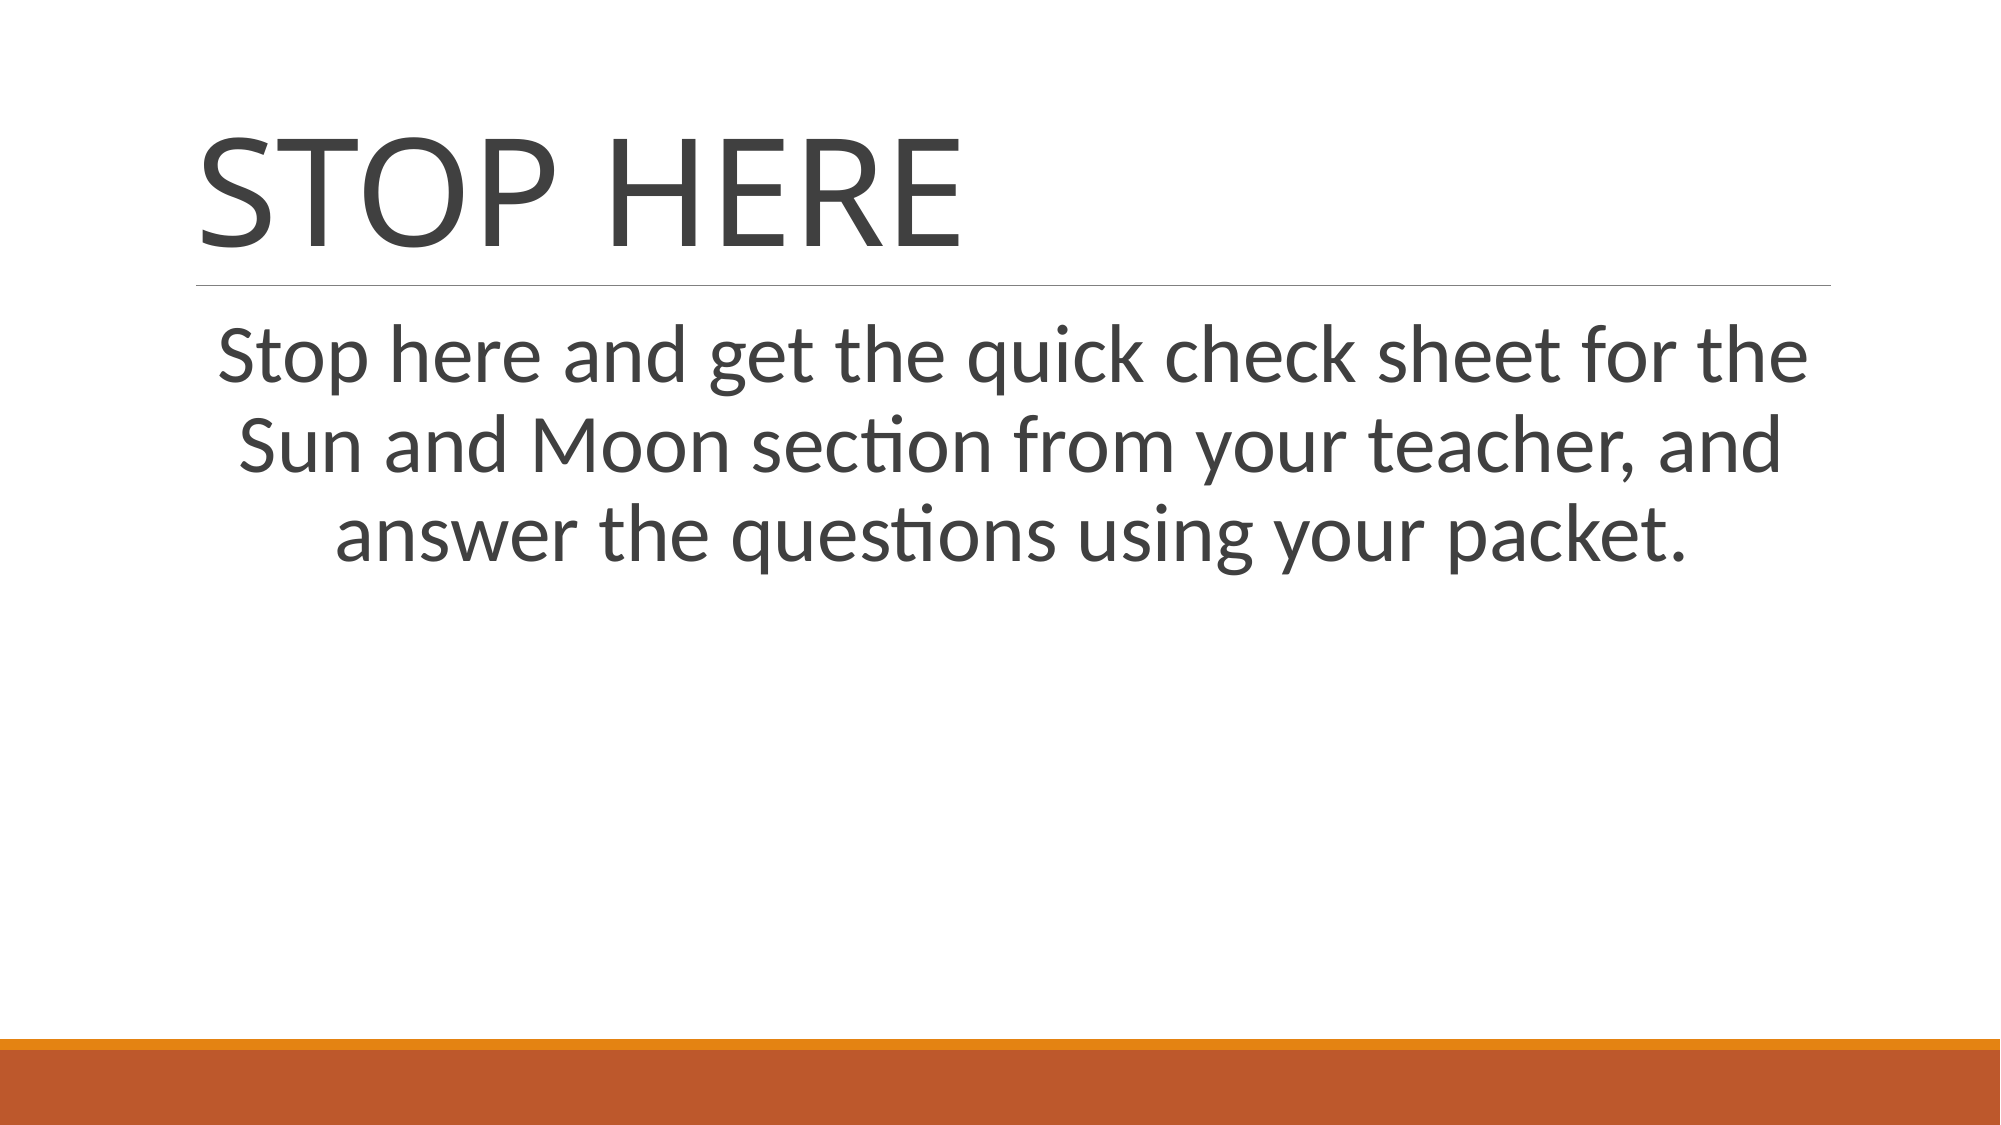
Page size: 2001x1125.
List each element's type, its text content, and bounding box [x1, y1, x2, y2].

list Stop here and get the quick check sheet for the Sun and Moon section from your teacher, and answer the questions using your packet. [180, 302, 1830, 963]
title STOP HERE [180, 47, 1830, 285]
